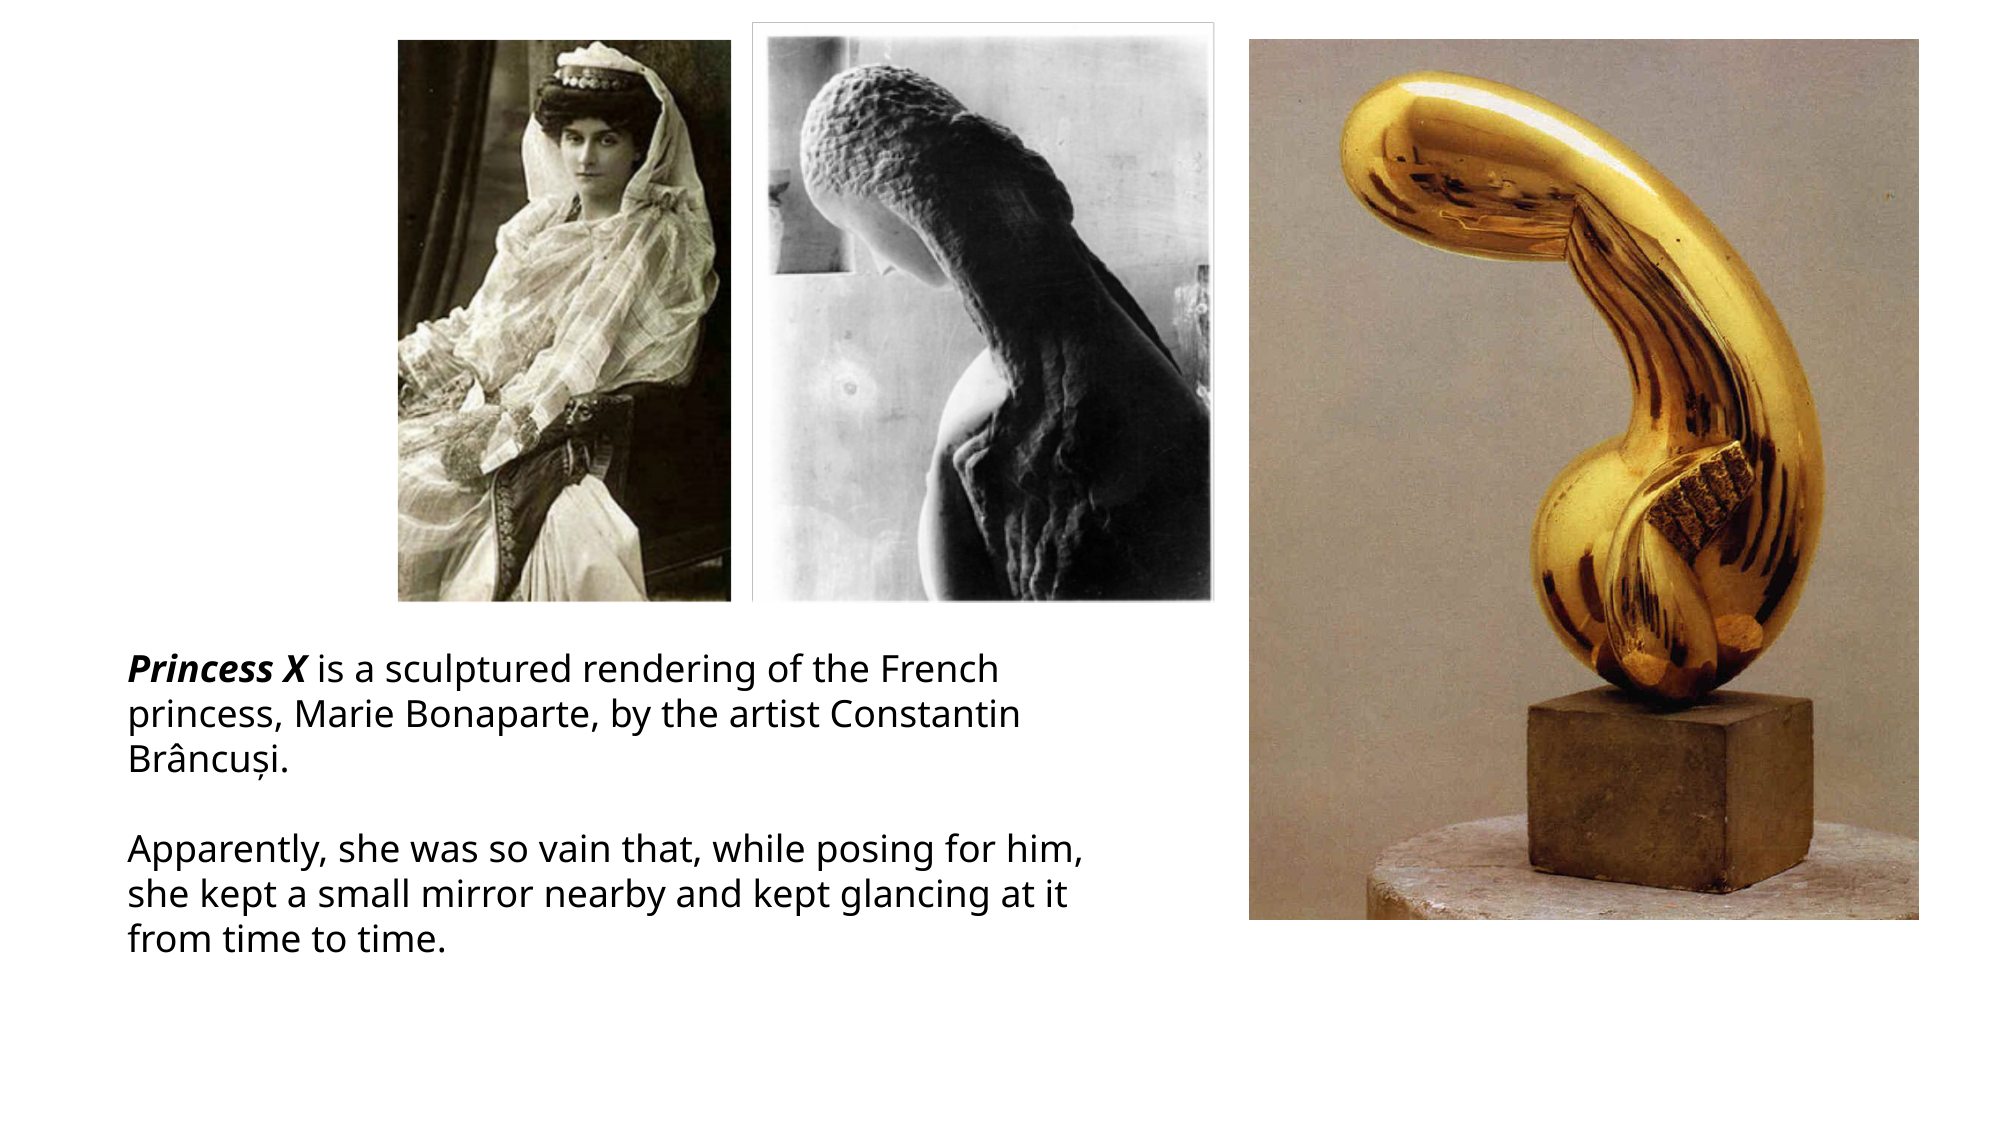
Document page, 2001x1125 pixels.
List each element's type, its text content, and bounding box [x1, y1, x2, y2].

text_box Princess X is a sculptured rendering of the French princess, Marie Bonaparte, by the artist Constantin Brâncuși. Apparently, she was so vain that, while posing for him, she kept a small mirror nearby and kept glancing at it from time to time. [112, 637, 1144, 968]
picture [397, 39, 732, 603]
picture [1249, 39, 1919, 920]
picture [751, 21, 1216, 603]
